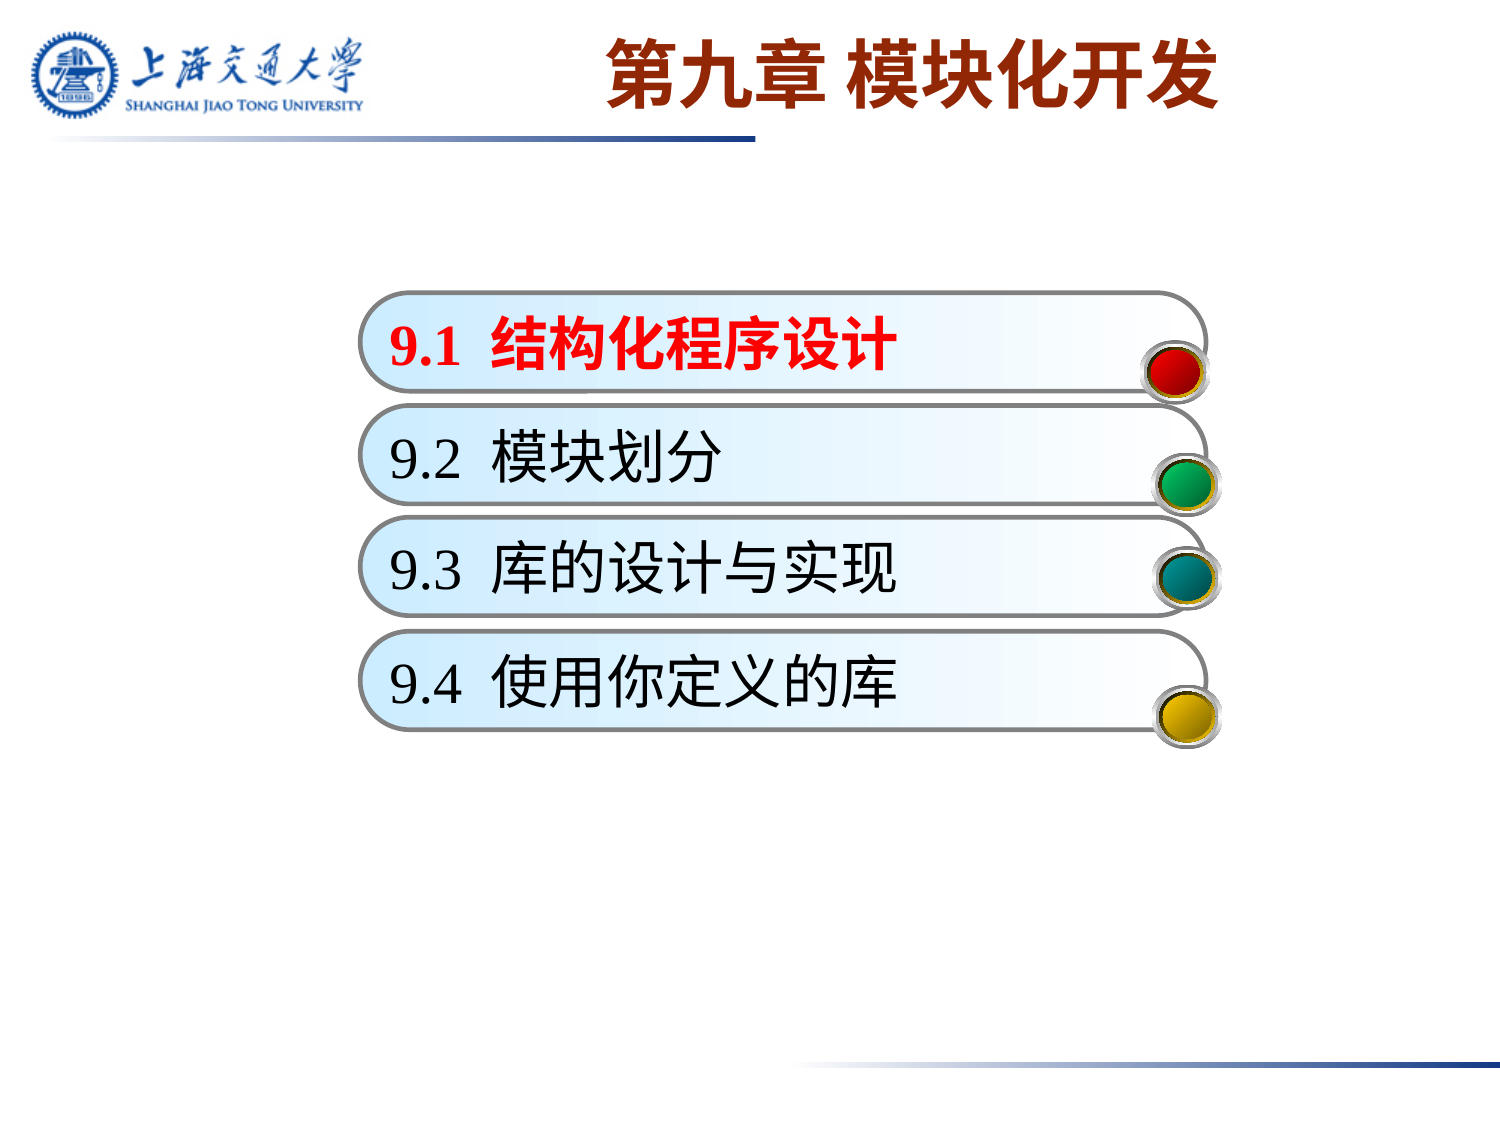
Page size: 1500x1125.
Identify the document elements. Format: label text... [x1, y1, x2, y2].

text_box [359, 292, 1212, 405]
title 第九章 模块化开发 [360, 19, 1465, 132]
picture [0, 0, 1500, 1125]
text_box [359, 524, 1224, 616]
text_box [359, 405, 1223, 518]
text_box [359, 630, 1224, 750]
